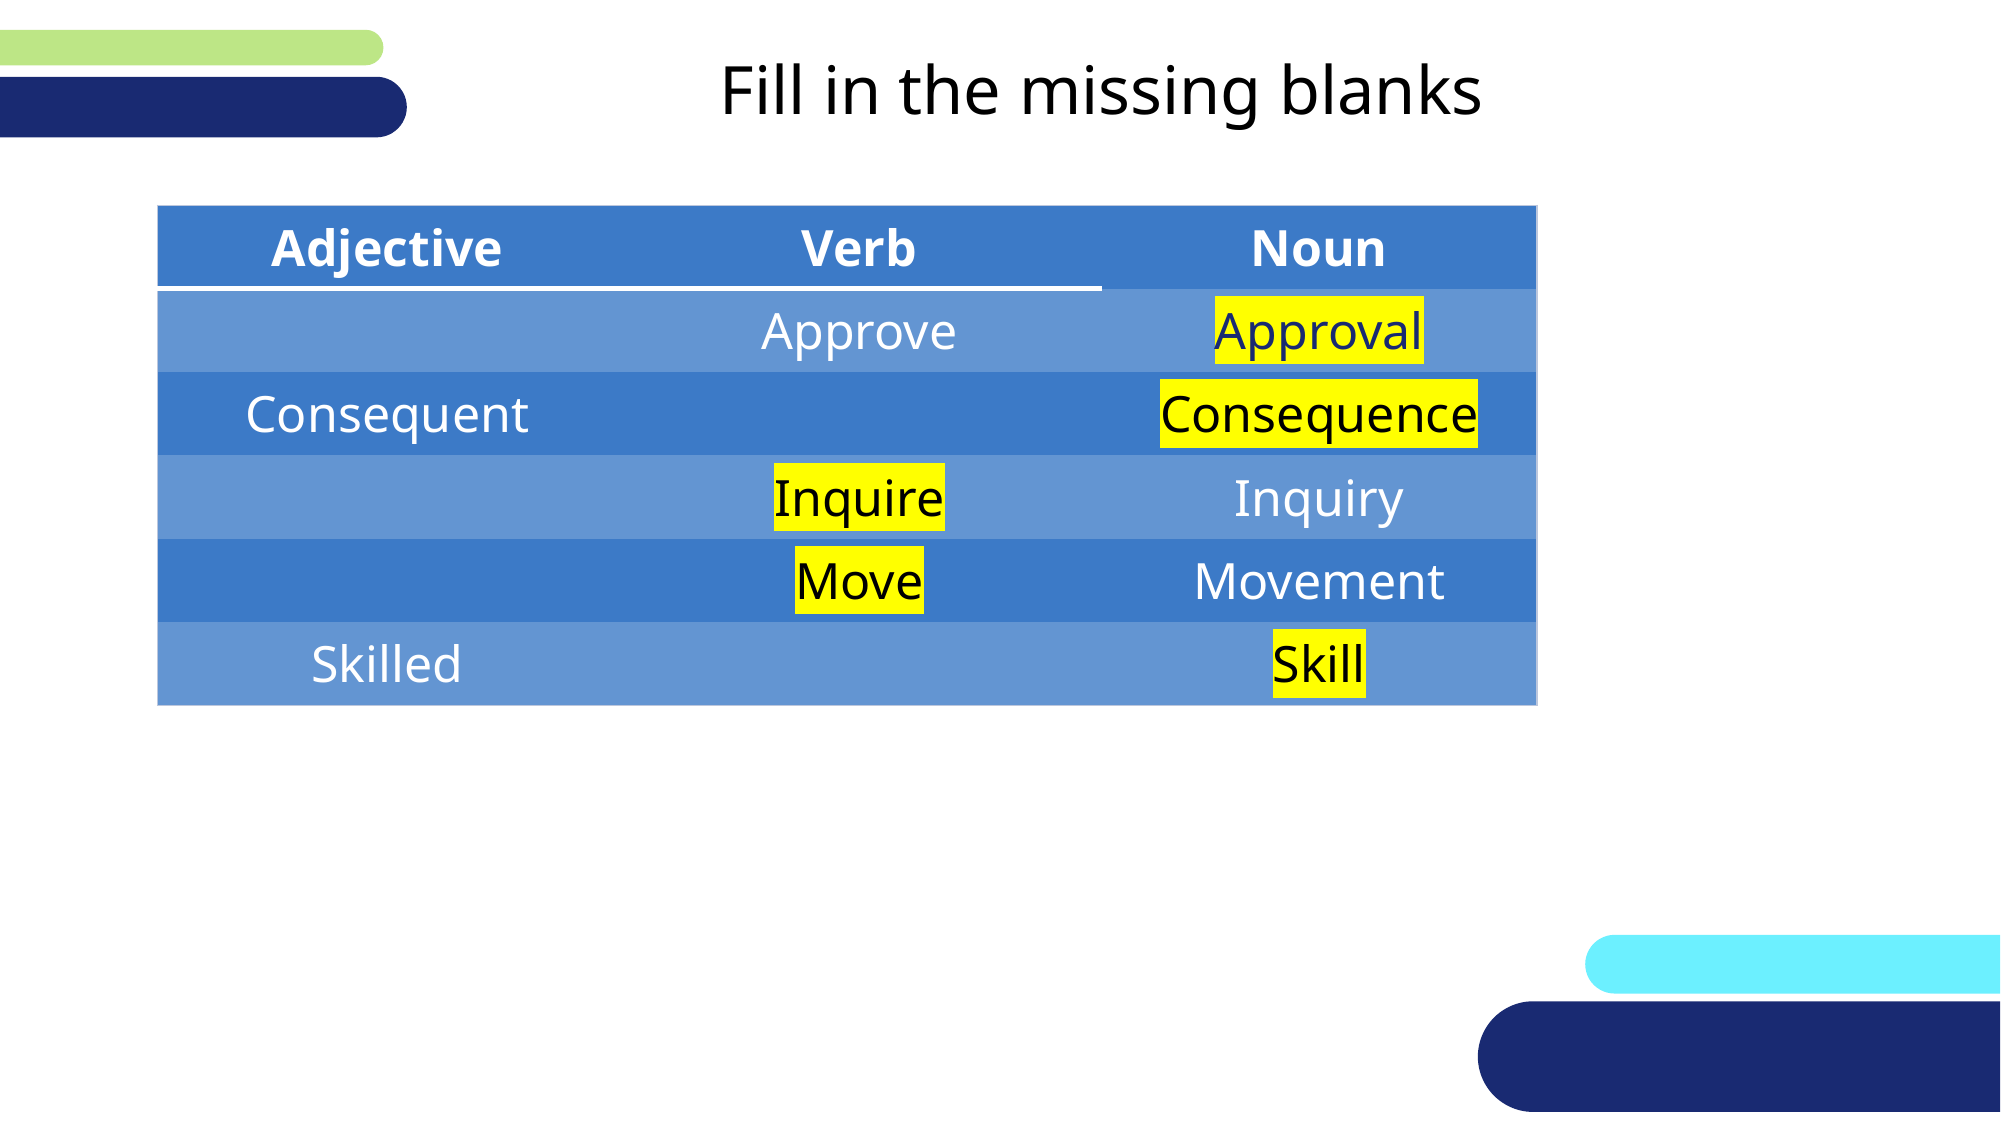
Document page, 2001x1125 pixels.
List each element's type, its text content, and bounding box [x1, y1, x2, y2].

table_cell Inquire [617, 455, 1102, 539]
table_cell Move [617, 539, 1102, 622]
table_cell Approval [1102, 289, 1536, 372]
table_cell [617, 372, 1102, 455]
table_cell Inquiry [1102, 455, 1536, 539]
table_cell [158, 455, 617, 539]
table_cell [158, 291, 617, 372]
text_box Fill in the missing blanks [157, 17, 2000, 137]
table_cell Consequent [158, 372, 617, 455]
table_cell Skilled [158, 622, 617, 705]
table_header Adjective [158, 206, 617, 286]
table_cell [158, 539, 617, 622]
table_cell Consequence [1102, 372, 1536, 455]
table_cell [617, 622, 1102, 705]
table_cell Skill [1102, 622, 1536, 705]
table_cell Movement [1102, 539, 1536, 622]
table_header Verb [617, 206, 1102, 286]
table_cell Approve [617, 291, 1102, 372]
table_header Noun [1102, 206, 1536, 289]
